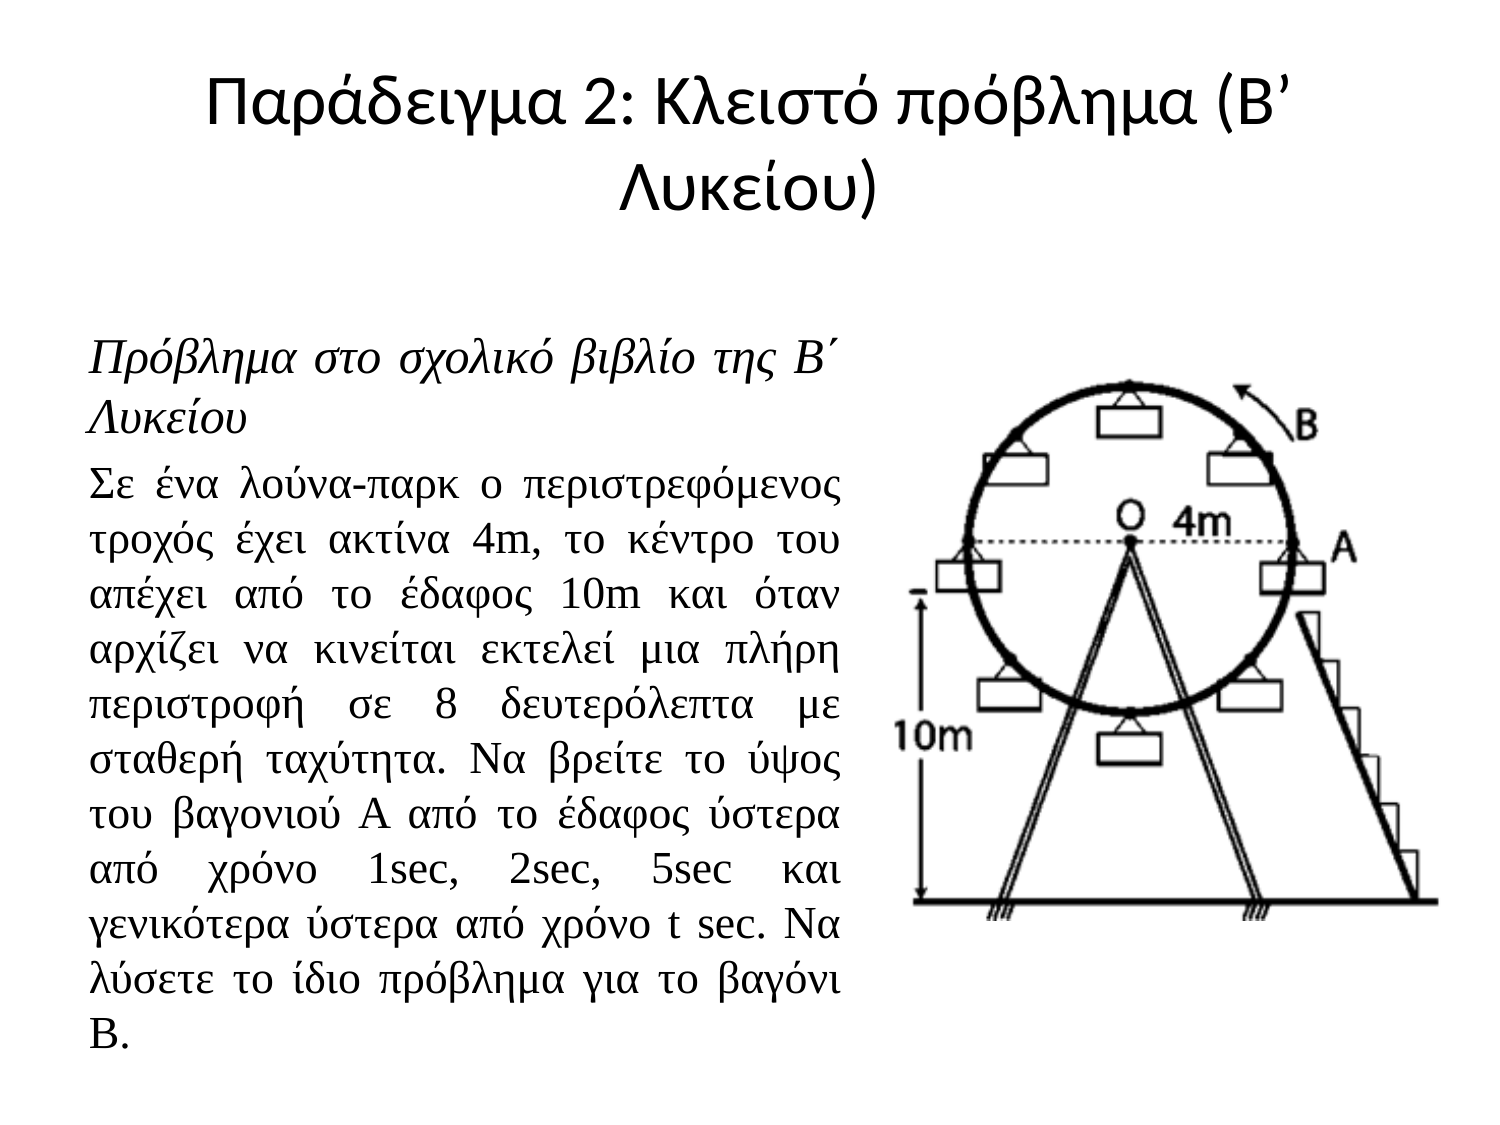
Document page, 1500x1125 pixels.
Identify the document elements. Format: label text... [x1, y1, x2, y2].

title Παράδειγμα 2: Κλειστό πρόβλημα (Β’ Λυκείου) [75, 45, 1425, 233]
list Πρόβλημα στο σχολικό βιβλίο της Β΄ Λυκείου Σε ένα λούνα-παρκ ο περιστρεφόμενος τροχός έχει ακτίνα 4m, το κέντρο του απέχει από το έδαφος 10m και όταν αρχίζει να κινείται εκτελεί μια πλήρη περιστροφή σε 8 δευτερόλεπτα με σταθερή ταχύτητα. Να βρείτε το ύψος του βαγονιού Α από το έδαφος ύστερα από χρόνο 1sec, 2sec, 5sec και γενικότερα ύστερα από χρόνο t sec. Να λύσετε το ίδιο πρόβλημα για το βαγόνι Β. [17, 316, 857, 1059]
picture [875, 344, 1448, 921]
